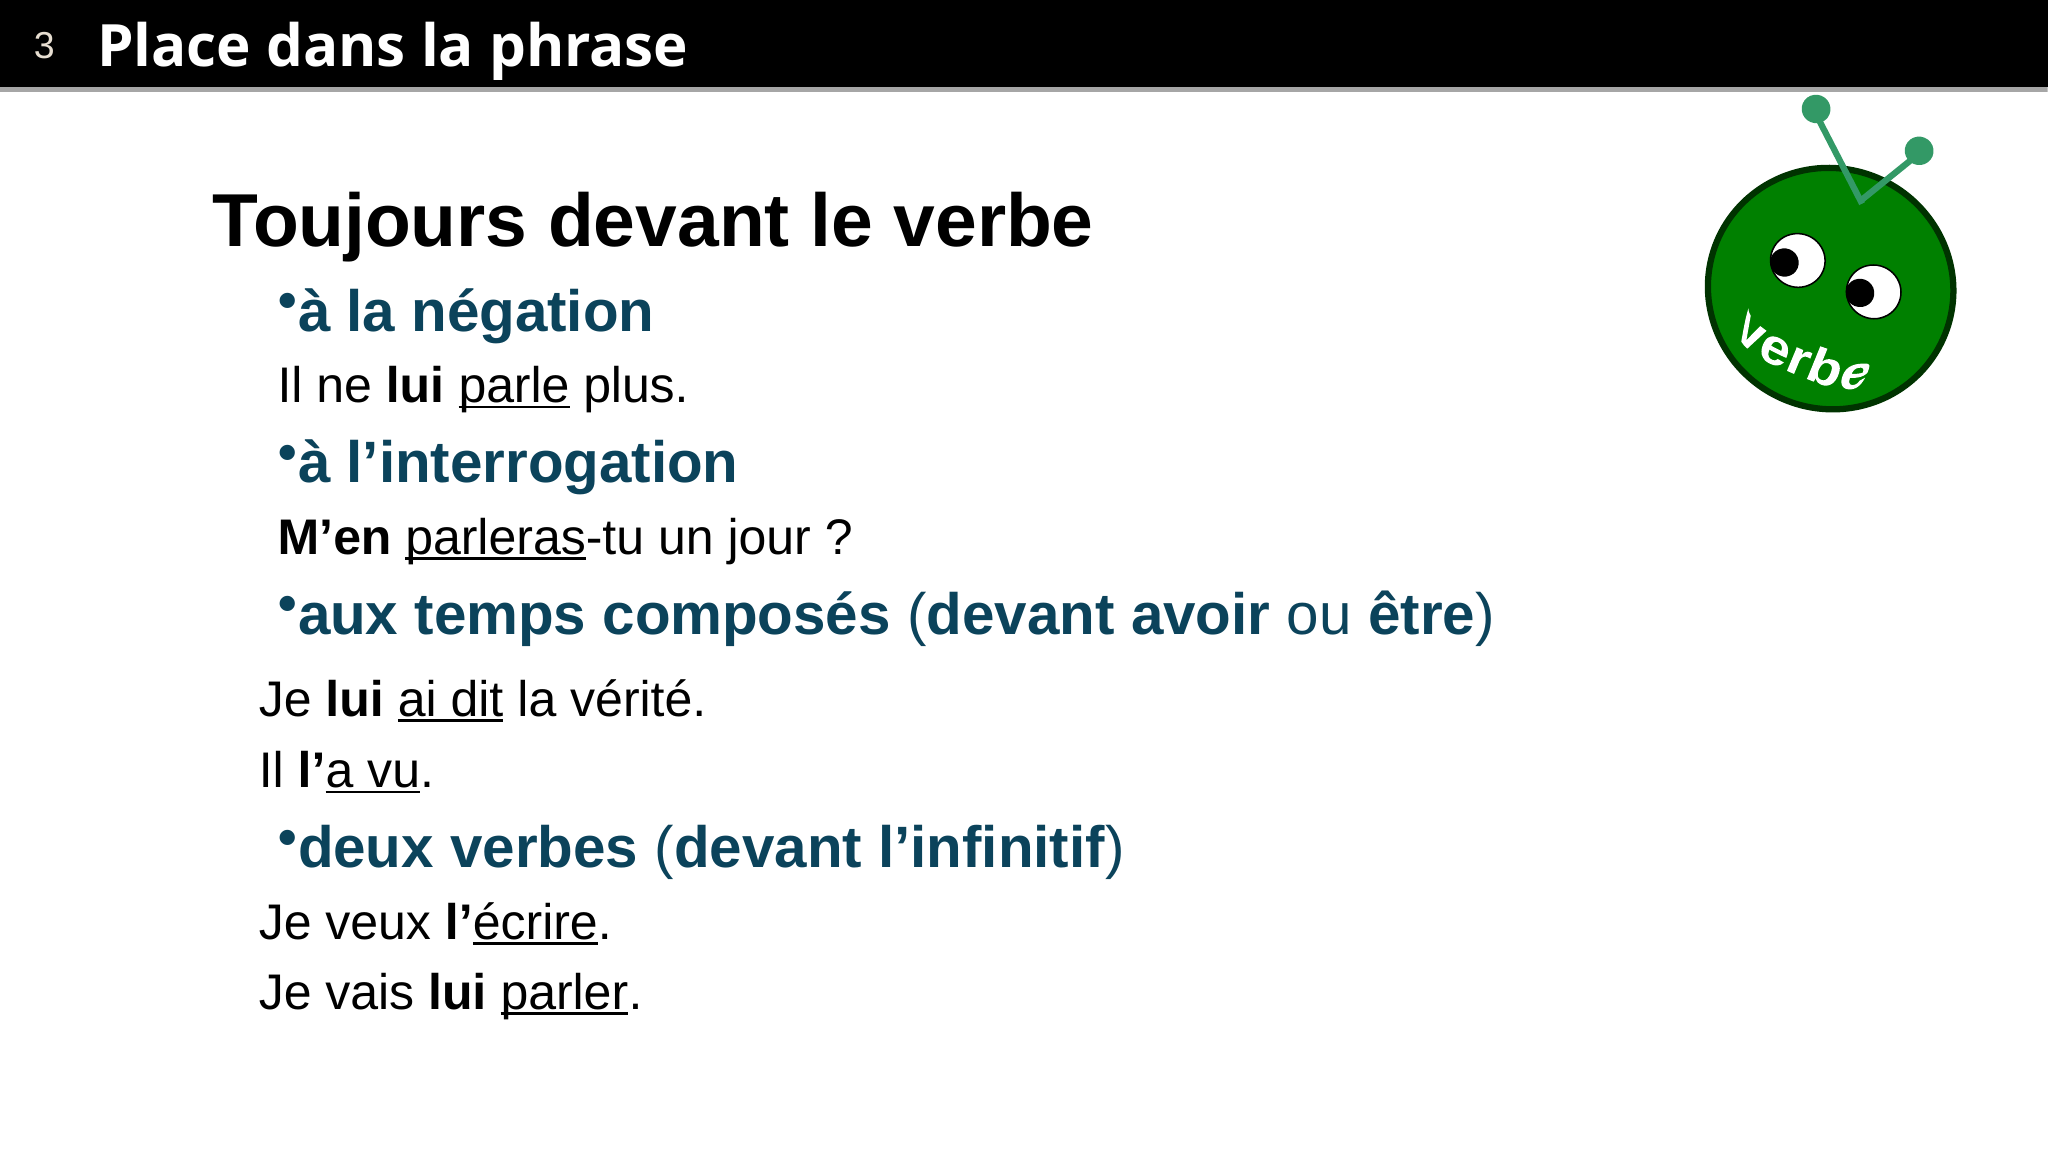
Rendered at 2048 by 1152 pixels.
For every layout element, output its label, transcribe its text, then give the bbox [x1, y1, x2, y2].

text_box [1717, 115, 1965, 412]
text_box Toujours devant le verbe à la négation Il ne lui parle plus. à l’interrogation M’en parleras-tu un jour ? aux temps composés (devant avoir ou être) Je lui ai dit la vérité. Il l’a vu. deux verbes (devant l’infinitif) Je veux l’écrire. Je vais lui parler. [187, 163, 1671, 848]
title Place dans la phrase [91, 1, 2019, 86]
